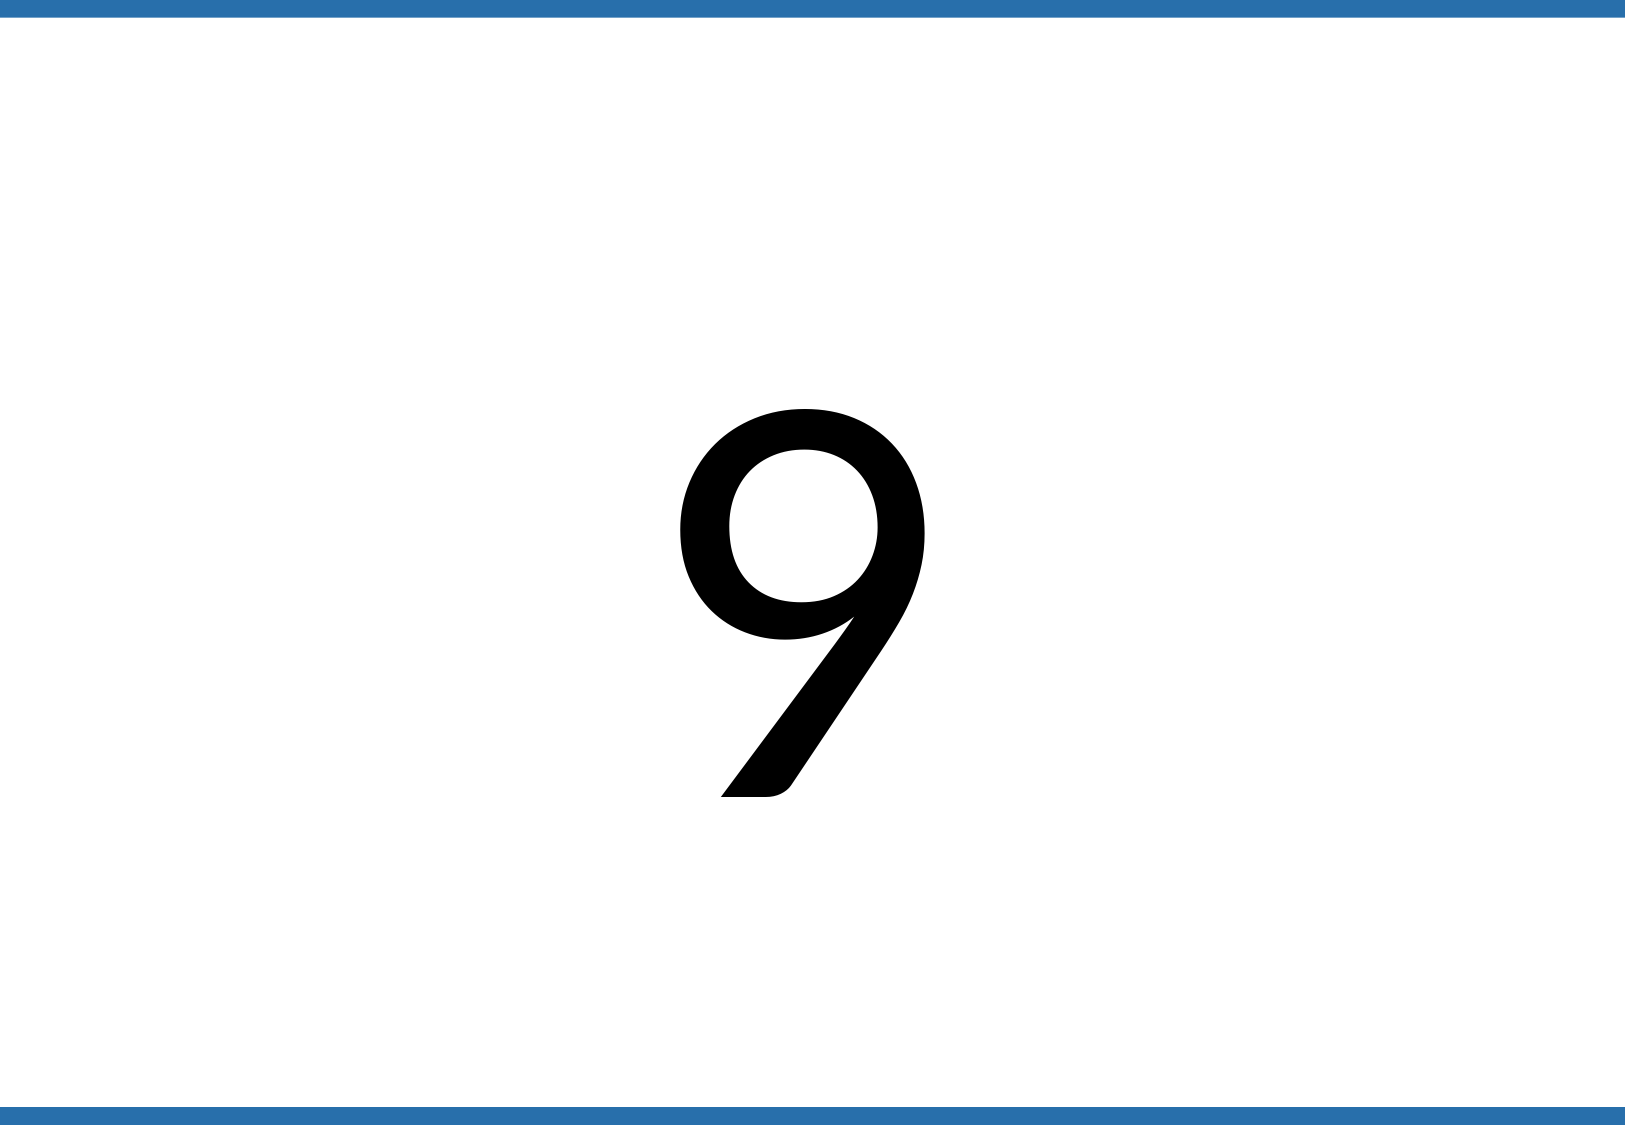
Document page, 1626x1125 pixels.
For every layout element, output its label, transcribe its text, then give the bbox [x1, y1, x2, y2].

text_box 9 [628, 192, 917, 925]
